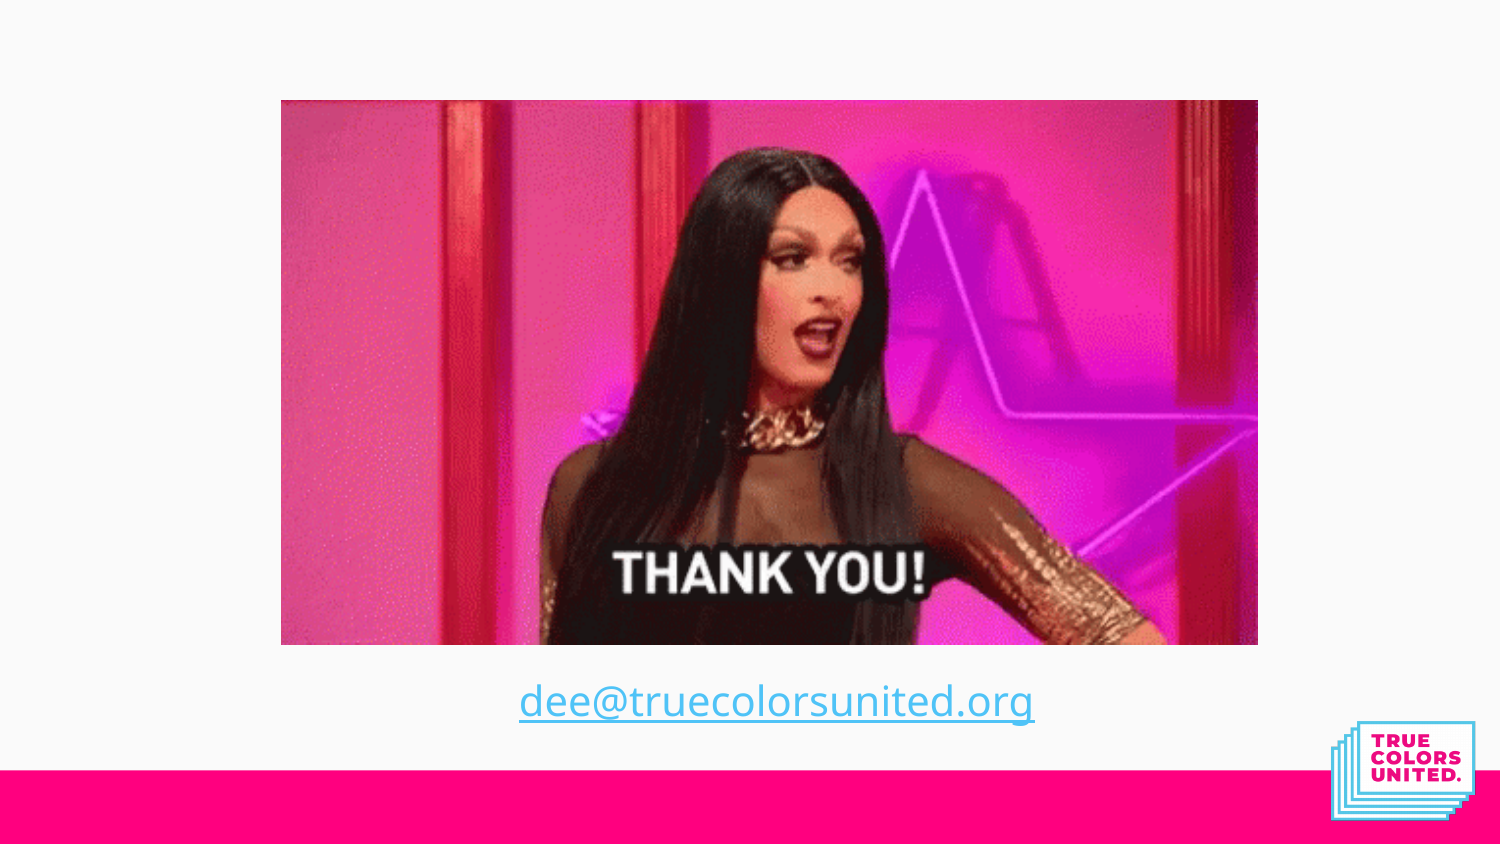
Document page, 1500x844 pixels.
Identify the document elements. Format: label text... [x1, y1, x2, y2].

text_box dee@truecolorsunited.org [383, 659, 1170, 720]
picture [281, 100, 1258, 646]
list [9, 770, 1385, 844]
picture [1328, 712, 1479, 828]
